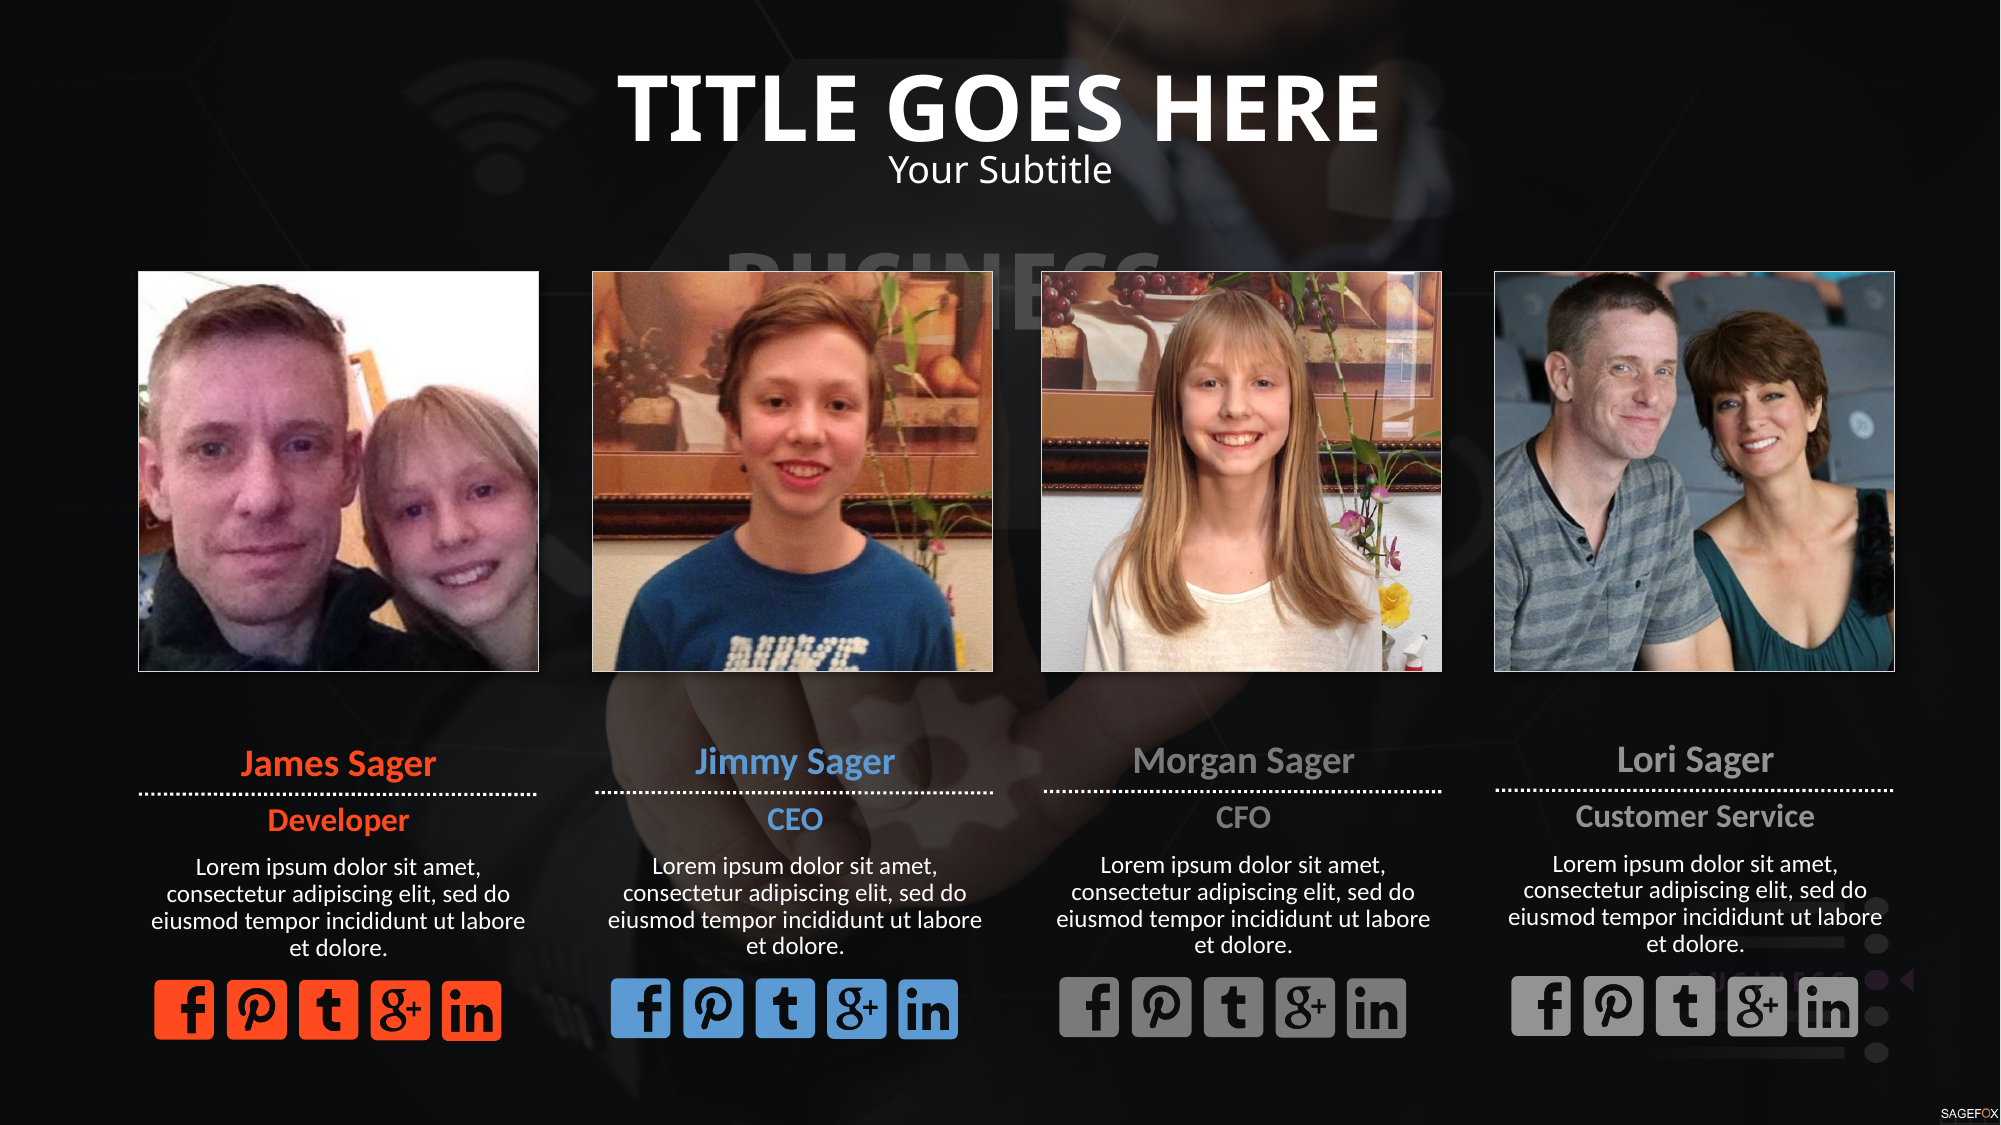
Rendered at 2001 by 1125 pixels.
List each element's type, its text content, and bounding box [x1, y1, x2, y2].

text_box James Sager [163, 742, 514, 785]
text_box Lorem ipsum dolor sit amet, consectetur adipiscing elit, sed do eiusmod tempor incididunt ut labore et dolore. [1495, 850, 1896, 964]
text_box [154, 979, 502, 1041]
text_box Lori Sager [1520, 738, 1871, 781]
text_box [610, 978, 958, 1040]
text_box CEO [620, 798, 971, 841]
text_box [548, 42, 1452, 199]
text_box Jimmy Sager [620, 740, 971, 784]
text_box [1494, 271, 1896, 673]
picture [1940, 0, 2001, 1125]
text_box Developer [163, 799, 514, 842]
text_box [1040, 270, 1442, 672]
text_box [1511, 976, 1859, 1038]
text_box Lorem ipsum dolor sit amet, consectetur adipiscing elit, sed do eiusmod tempor incididunt ut labore et dolore. [1043, 851, 1444, 965]
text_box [1059, 977, 1407, 1039]
text_box Lorem ipsum dolor sit amet, consectetur adipiscing elit, sed do eiusmod tempor incididunt ut labore et dolore. [595, 852, 996, 966]
text_box Morgan Sager [1068, 739, 1419, 782]
text_box [138, 270, 540, 672]
text_box Lorem ipsum dolor sit amet, consectetur adipiscing elit, sed do eiusmod tempor incididunt ut labore et dolore. [138, 854, 539, 968]
text_box [591, 270, 993, 672]
text_box CFO [1068, 797, 1419, 840]
text_box Customer Service [1520, 796, 1871, 839]
